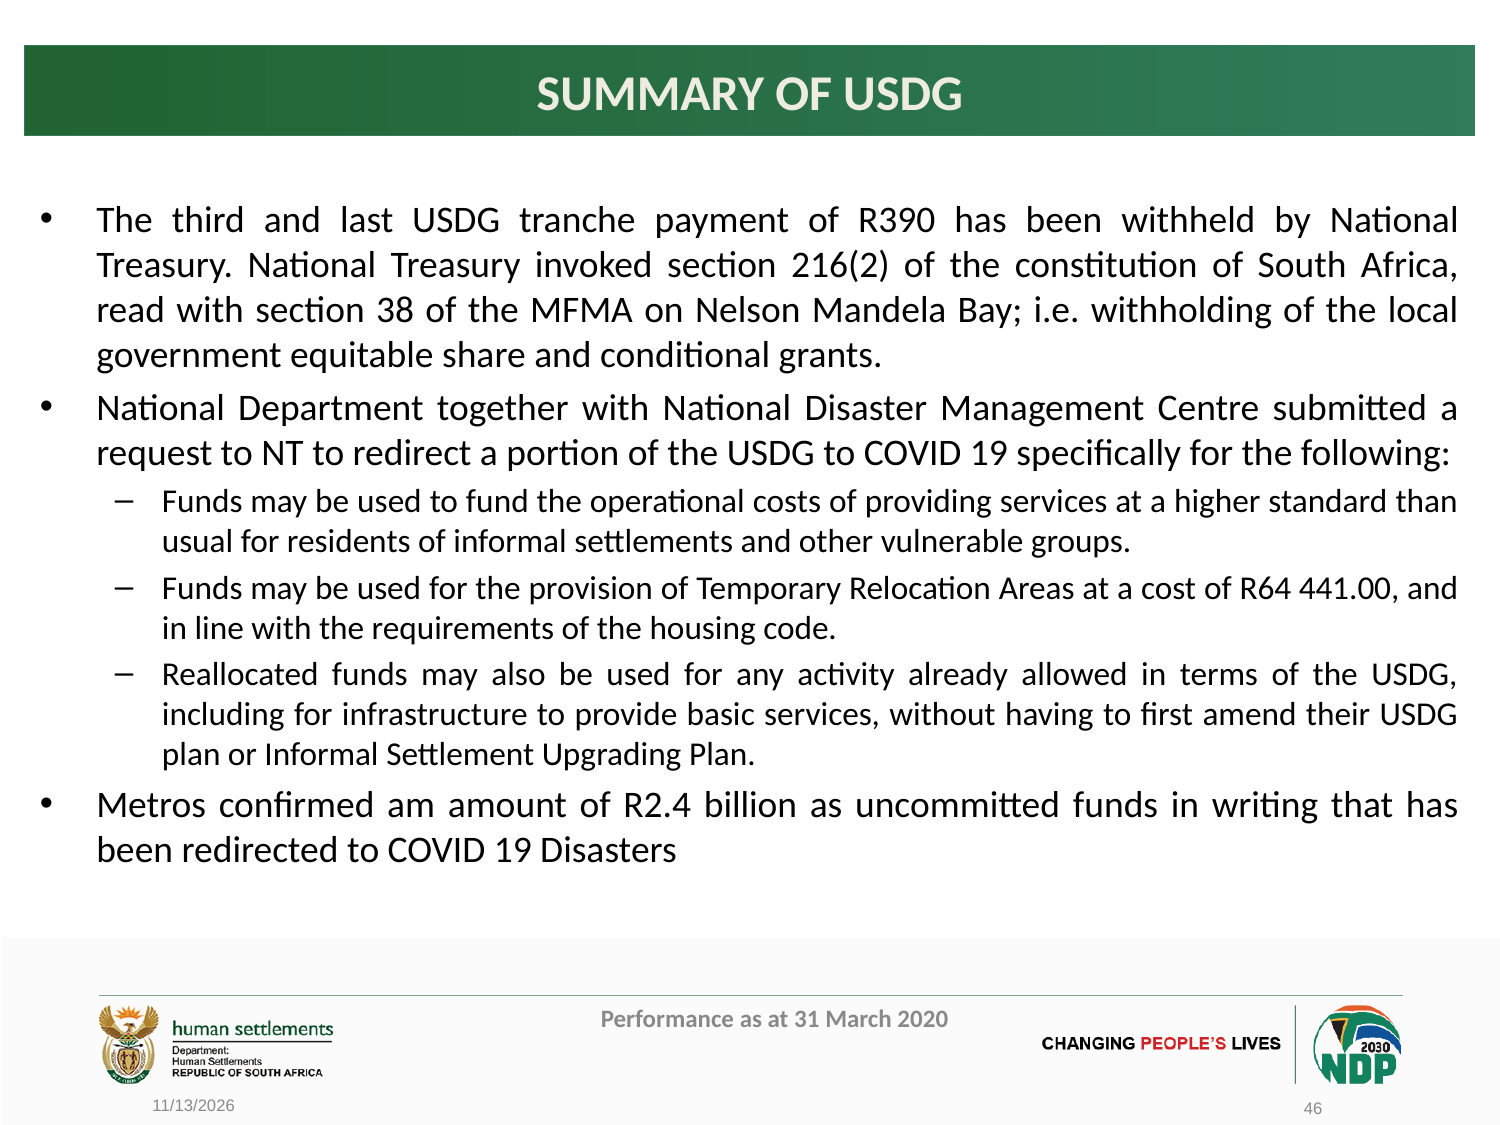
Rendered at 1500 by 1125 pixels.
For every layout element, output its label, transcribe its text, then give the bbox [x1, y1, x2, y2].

title SUMMARY OF USDG [24, 45, 1475, 135]
slide_number 46 [987, 1077, 1338, 1125]
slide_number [137, 1074, 488, 1125]
list The third and last USDG tranche payment of R390 has been withheld by National Treasury. National Treasury invoked section 216(2) of the constitution of South Africa, read with section 38 of the MFMA on Nelson Mandela Bay; i.e. withholding of the local government equitable share and conditional grants. National Department together with National Disaster Management Centre submitted a request to NT to redirect a portion of the USDG to COVID 19 specifically for the following: Funds may be used to fund the operational costs of providing services at a higher standard than usual for residents of informal settlements and other vulnerable groups. Funds may be used for the provision of Temporary Relocation Areas at a cost of R64 441.00, and in line with the requirements of the housing code. Reallocated funds may also be used for any activity already allowed in terms of the USDG, including for infrastructure to provide basic services, without having to first amend their USDG plan or Informal Settlement Upgrading Plan. Metros confirmed am amount of R2.4 billion as uncommitted funds in writing that has been redirected to COVID 19 Disasters [24, 135, 1475, 1005]
footer Performance as at 31 March 2020 [537, 1005, 1013, 1048]
picture [1, 937, 1500, 1125]
